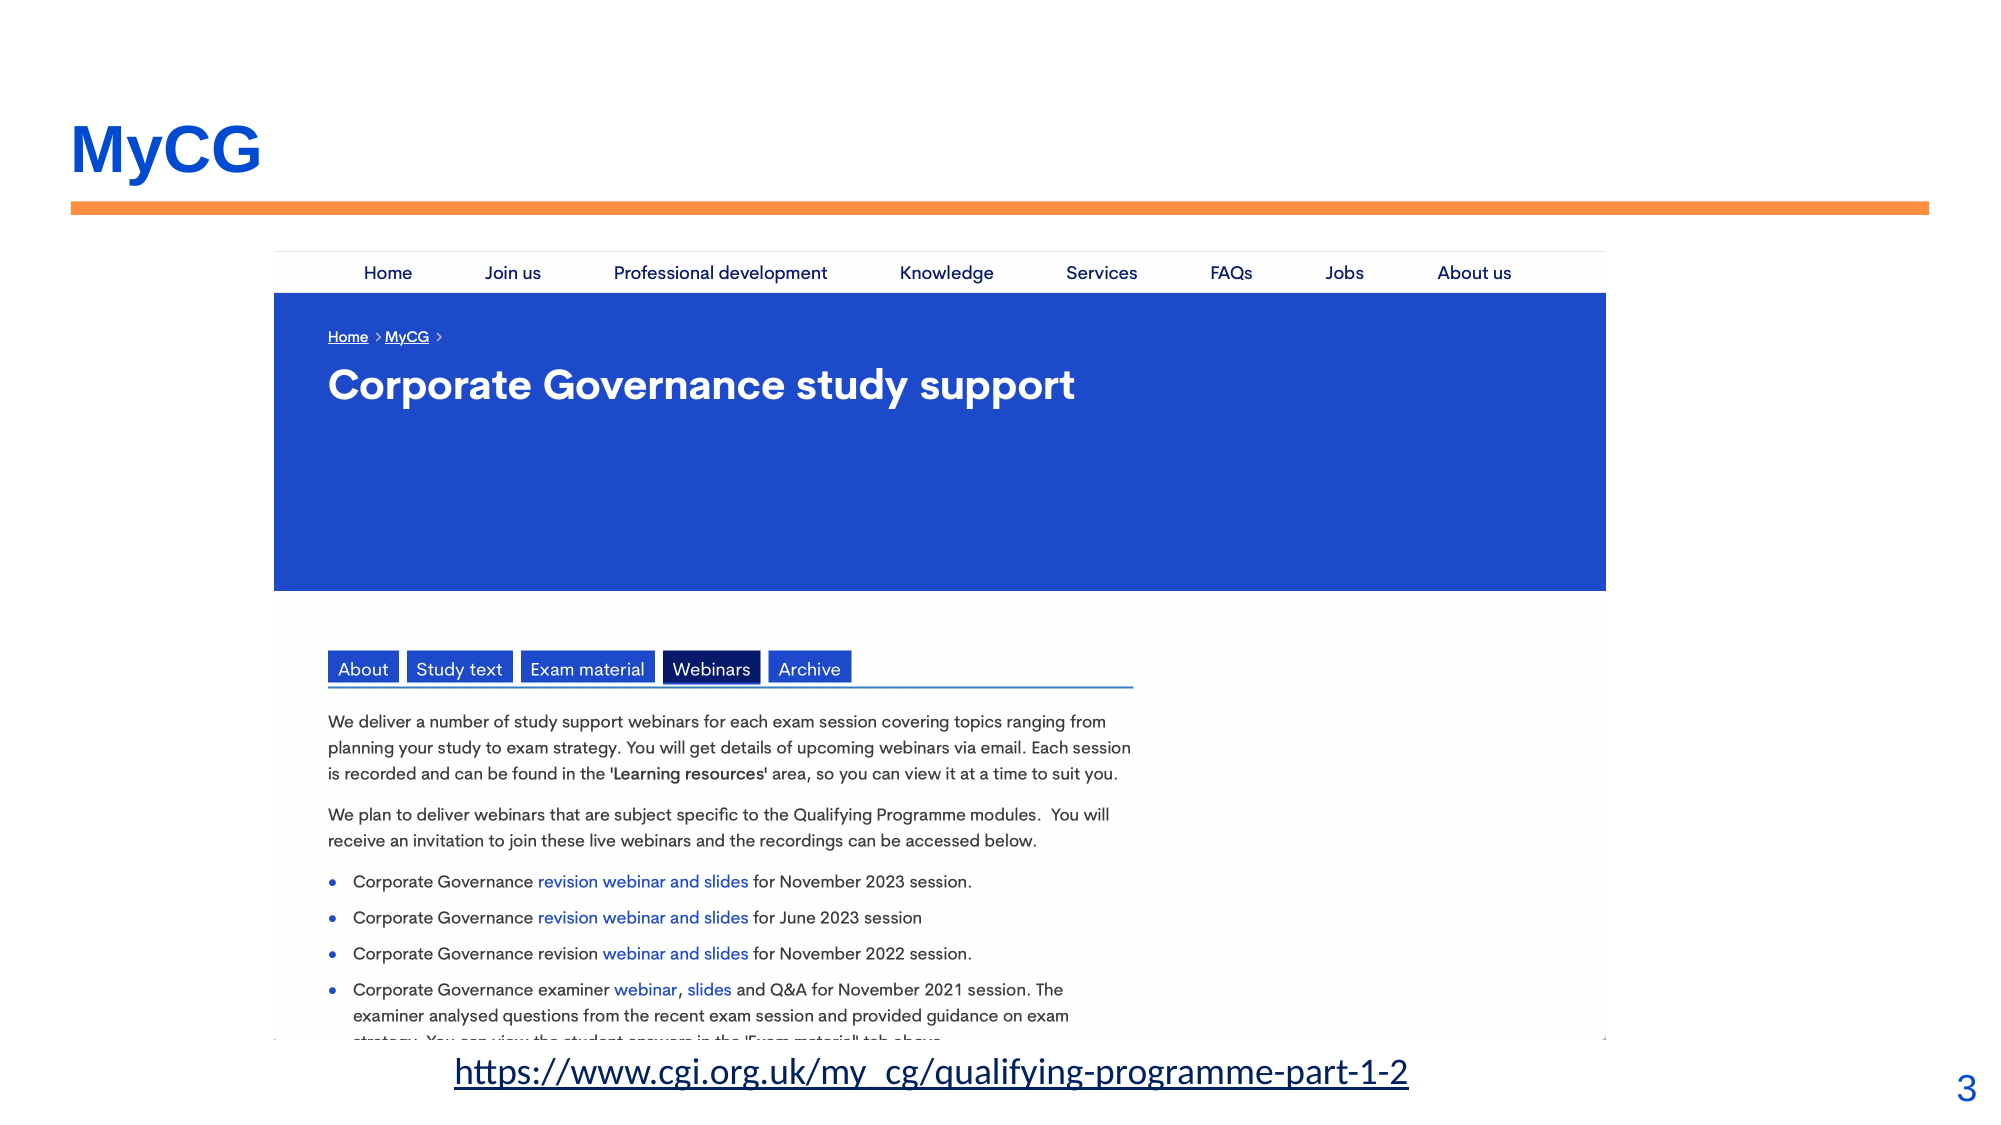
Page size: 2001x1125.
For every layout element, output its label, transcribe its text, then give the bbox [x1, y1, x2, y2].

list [274, 250, 1606, 1041]
text_box https://www.cgi.org.uk/my_cg/qualifying-programme-part-1-2 [439, 1049, 1441, 1100]
title MyCG [70, 54, 1930, 187]
